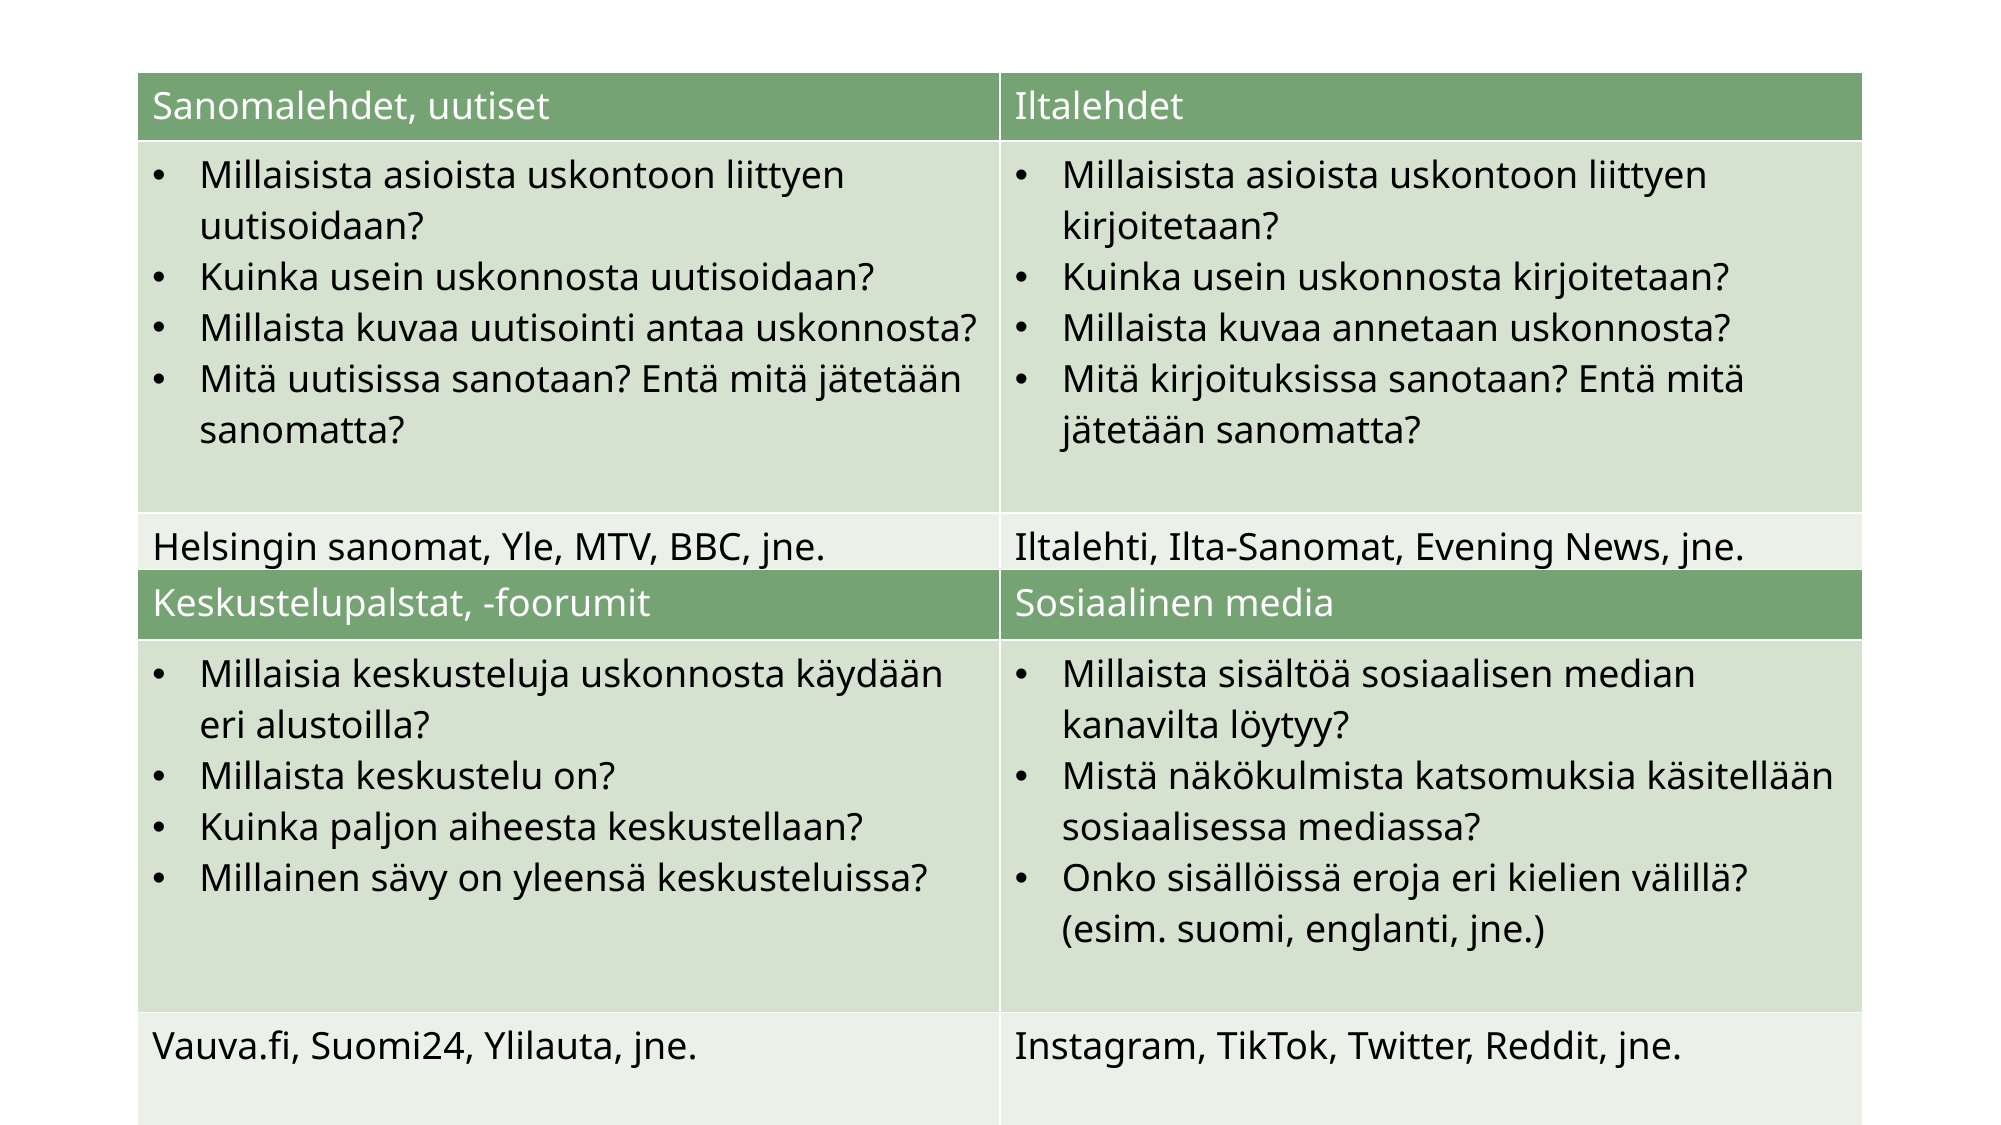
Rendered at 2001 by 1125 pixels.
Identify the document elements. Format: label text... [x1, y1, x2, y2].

table_cell Instagram, TikTok, Twitter, Reddit, jne. [1001, 1013, 1862, 1125]
table_cell Millaisista asioista uskontoon liittyen uutisoidaan? Kuinka usein uskonnosta uutisoidaan? Millaista kuvaa uutisointi antaa uskonnosta? Mitä uutisissa sanotaan? Entä mitä jätetään sanomatta? [138, 142, 999, 512]
table_cell Millaisista asioista uskontoon liittyen kirjoitetaan? Kuinka usein uskonnosta kirjoitetaan? Millaista kuvaa annetaan uskonnosta? Mitä kirjoituksissa sanotaan? Entä mitä jätetään sanomatta? [1001, 142, 1862, 512]
table_header Sosiaalinen media [1001, 570, 1862, 639]
table_cell Millaisia keskusteluja uskonnosta käydään eri alustoilla? Millaista keskustelu on? Kuinka paljon aiheesta keskustellaan? Millainen sävy on yleensä keskusteluissa? [138, 641, 999, 1012]
table_cell Vauva.fi, Suomi24, Ylilauta, jne. [138, 1013, 999, 1125]
table_header Iltalehdet [1001, 73, 1862, 140]
table_header Keskustelupalstat, -foorumit [138, 570, 999, 639]
table_cell Iltalehti, Ilta-Sanomat, Evening News, jne. [1001, 514, 1862, 569]
table_cell Helsingin sanomat, Yle, MTV, BBC, jne. [138, 514, 999, 569]
table_cell Millaista sisältöä sosiaalisen median kanavilta löytyy? Mistä näkökulmista katsomuksia käsitellään sosiaalisessa mediassa? Onko sisällöissä eroja eri kielien välillä? (esim. suomi, englanti, jne.) [1001, 641, 1862, 1012]
table_header Sanomalehdet, uutiset [138, 73, 999, 140]
